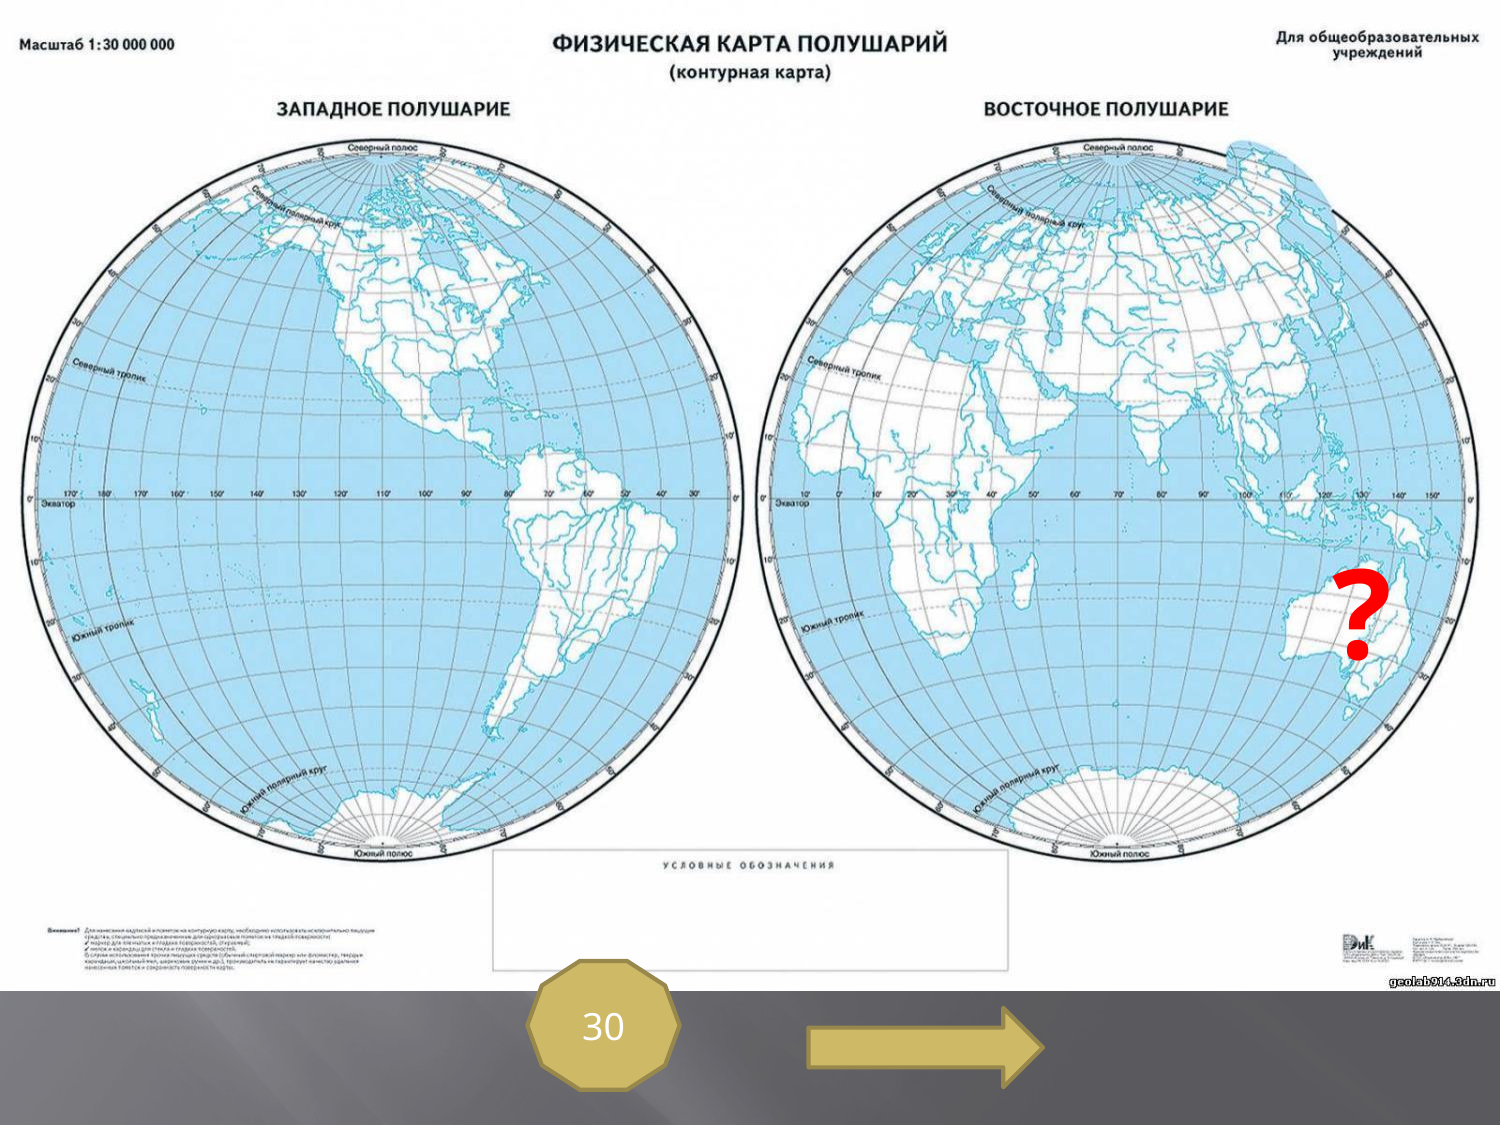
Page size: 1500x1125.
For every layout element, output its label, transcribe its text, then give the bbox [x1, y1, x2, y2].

text_box [806, 1034, 1046, 1090]
picture [0, 0, 1500, 992]
text_box 30 [528, 1034, 679, 1092]
